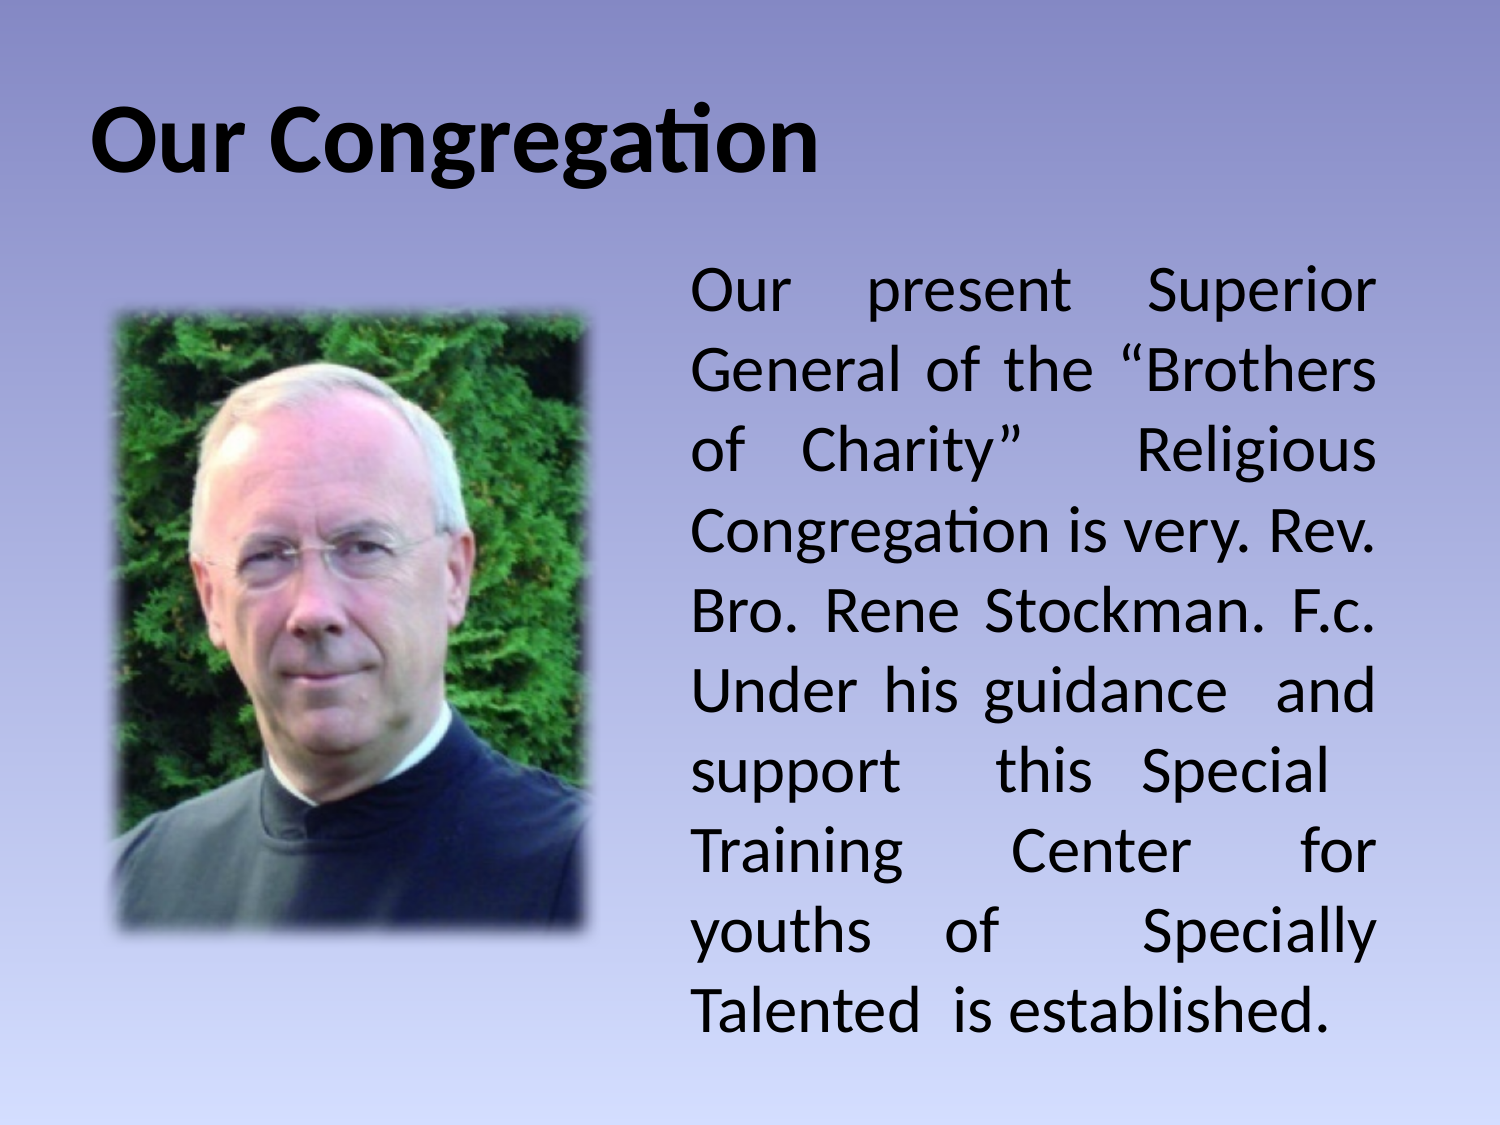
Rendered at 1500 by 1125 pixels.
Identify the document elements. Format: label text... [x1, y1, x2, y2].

title Our Congregation [75, 44, 900, 200]
picture [99, 297, 601, 948]
list Our present Superior General of the “Brothers of Charity” Religious Congregation is very. Rev. Bro. Rene Stockman. F.c. Under his guidance and support this Special Training Center for youths of Specially Talented is established. [675, 237, 1394, 1075]
